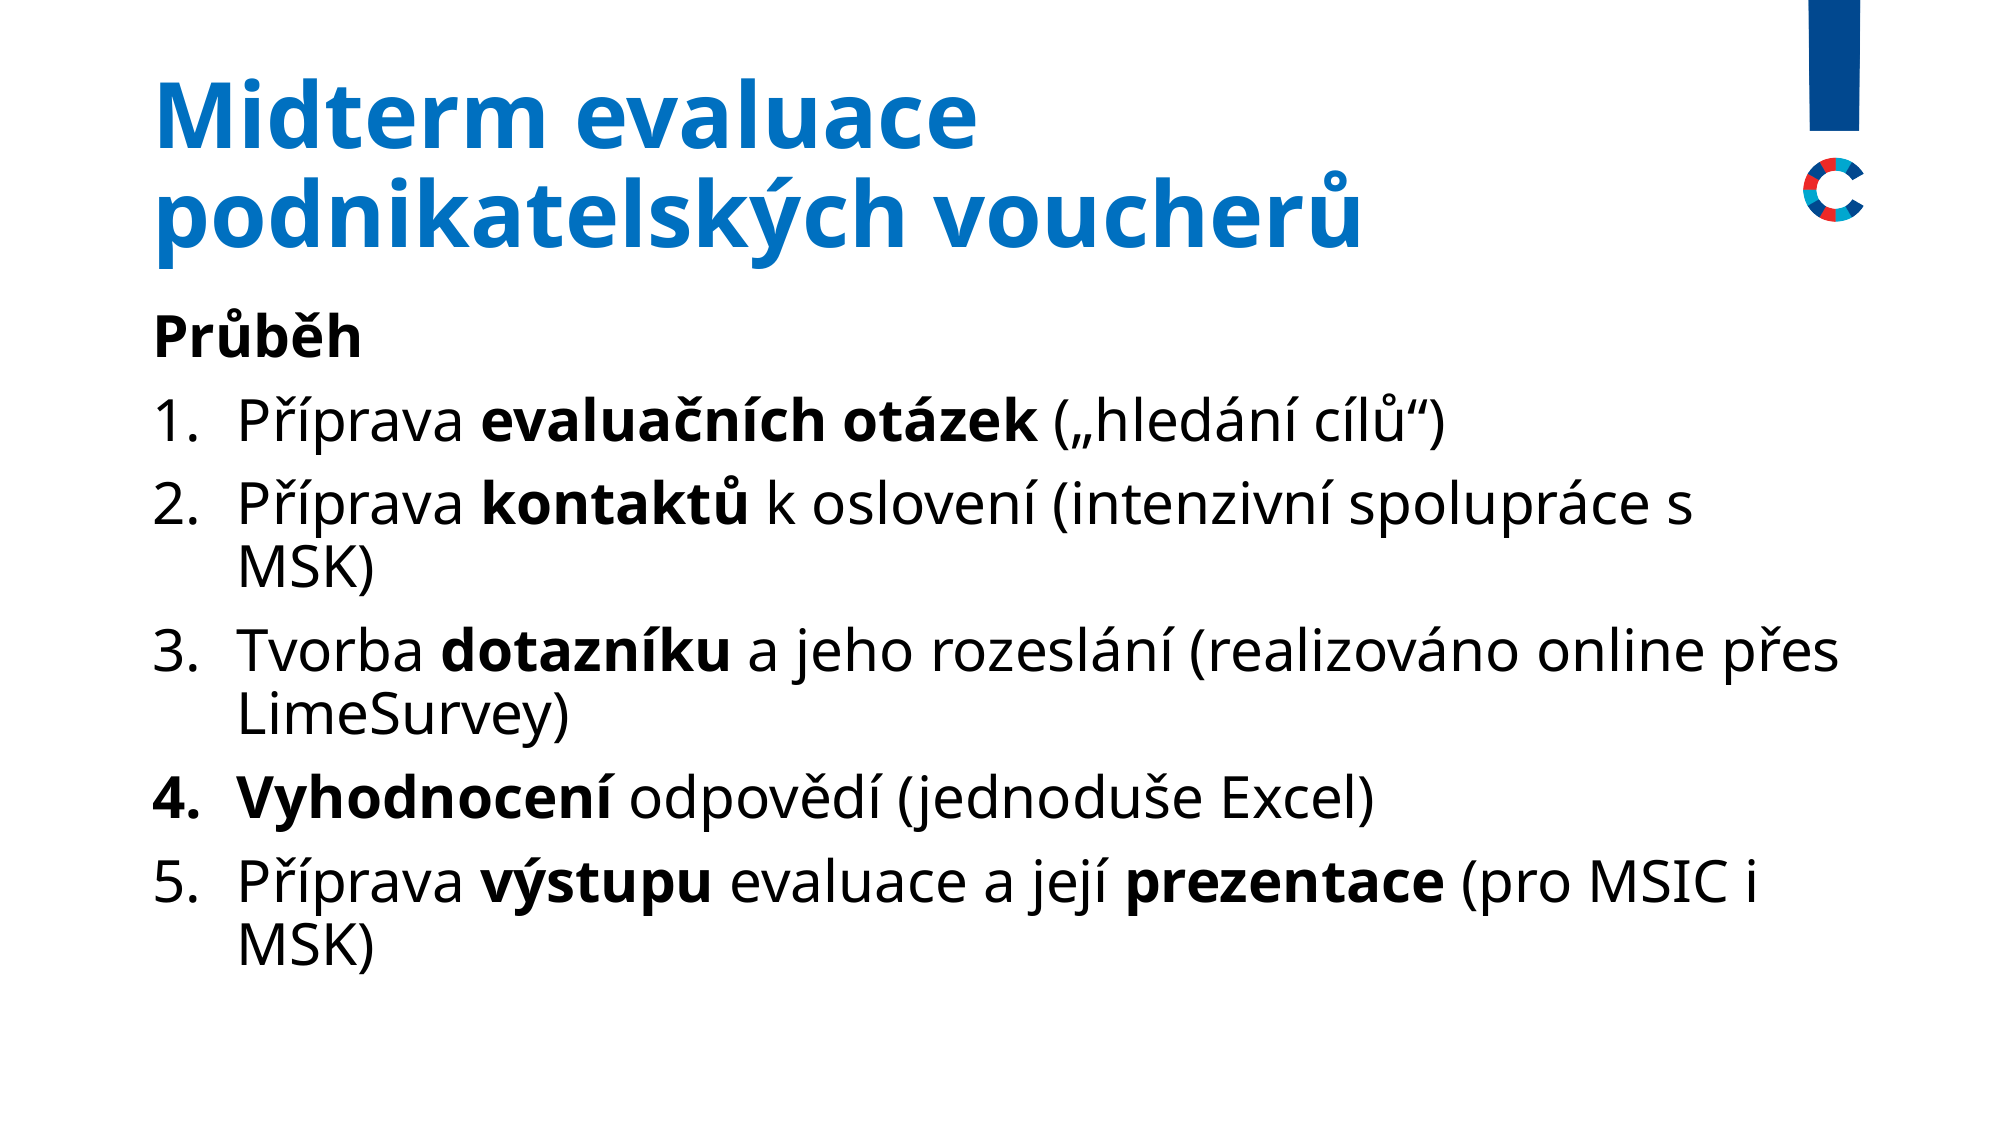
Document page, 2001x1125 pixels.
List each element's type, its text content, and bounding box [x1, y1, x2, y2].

picture [1803, 0, 1864, 222]
title Midterm evaluace podnikatelských voucherů [137, 59, 1863, 278]
list Průběh Příprava evaluačních otázek („hledání cílů“) Příprava kontaktů k oslovení (intenzivní spolupráce s MSK) Tvorba dotazníku a jeho rozeslání (realizováno online přes LimeSurvey) Vyhodnocení odpovědí (jednoduše Excel) Příprava výstupu evaluace a její prezentace (pro MSIC i MSK) [137, 299, 1863, 1014]
